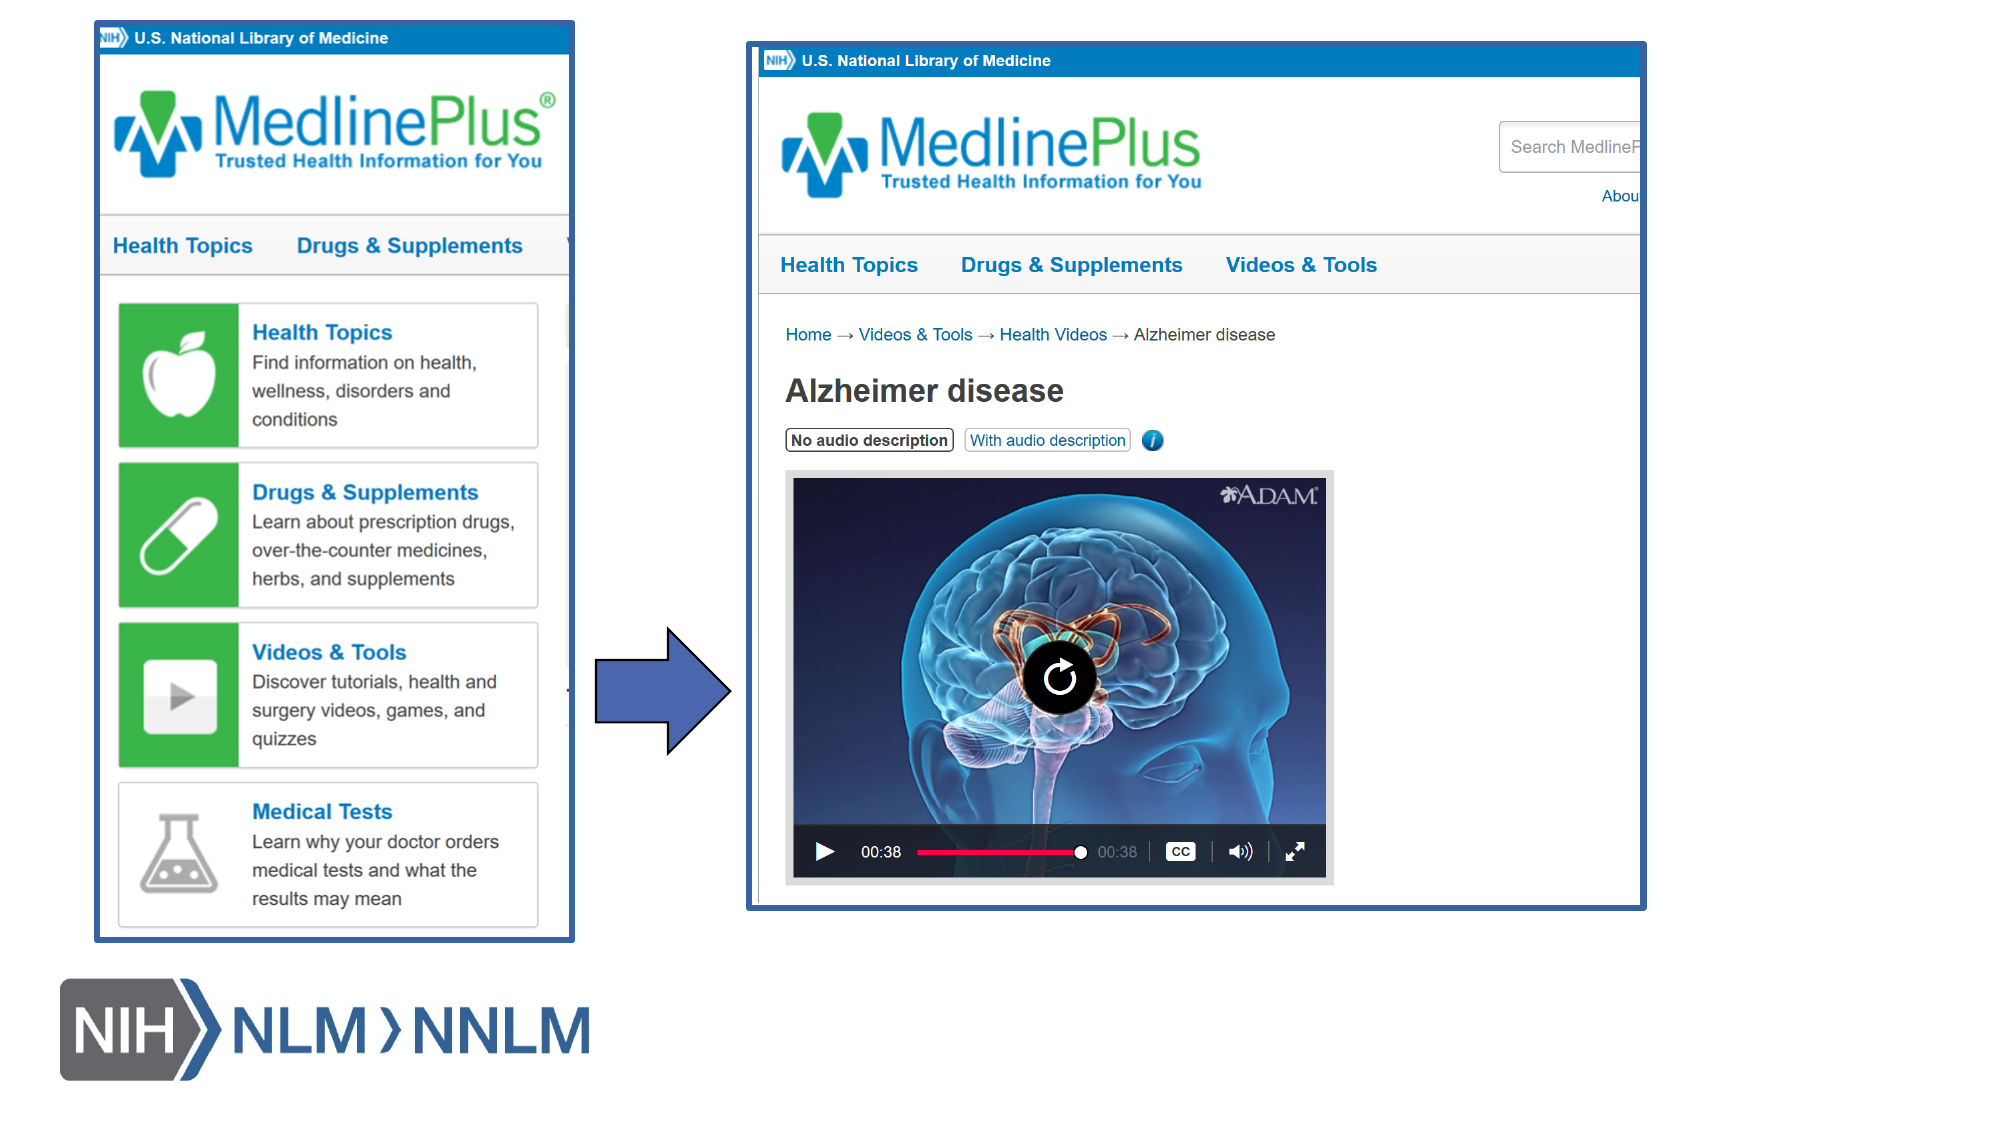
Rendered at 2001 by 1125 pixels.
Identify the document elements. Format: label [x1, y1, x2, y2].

picture [920, 56, 927, 65]
picture [819, 56, 827, 65]
picture [984, 56, 994, 65]
picture [60, 978, 589, 1081]
picture [751, 46, 1641, 905]
picture [930, 58, 942, 65]
picture [870, 58, 885, 65]
picture [765, 51, 795, 69]
picture [965, 58, 972, 65]
picture [951, 59, 957, 69]
picture [94, 20, 575, 943]
picture [945, 58, 952, 65]
picture [1006, 56, 1013, 65]
text_box [594, 626, 732, 756]
picture [1034, 58, 1040, 65]
